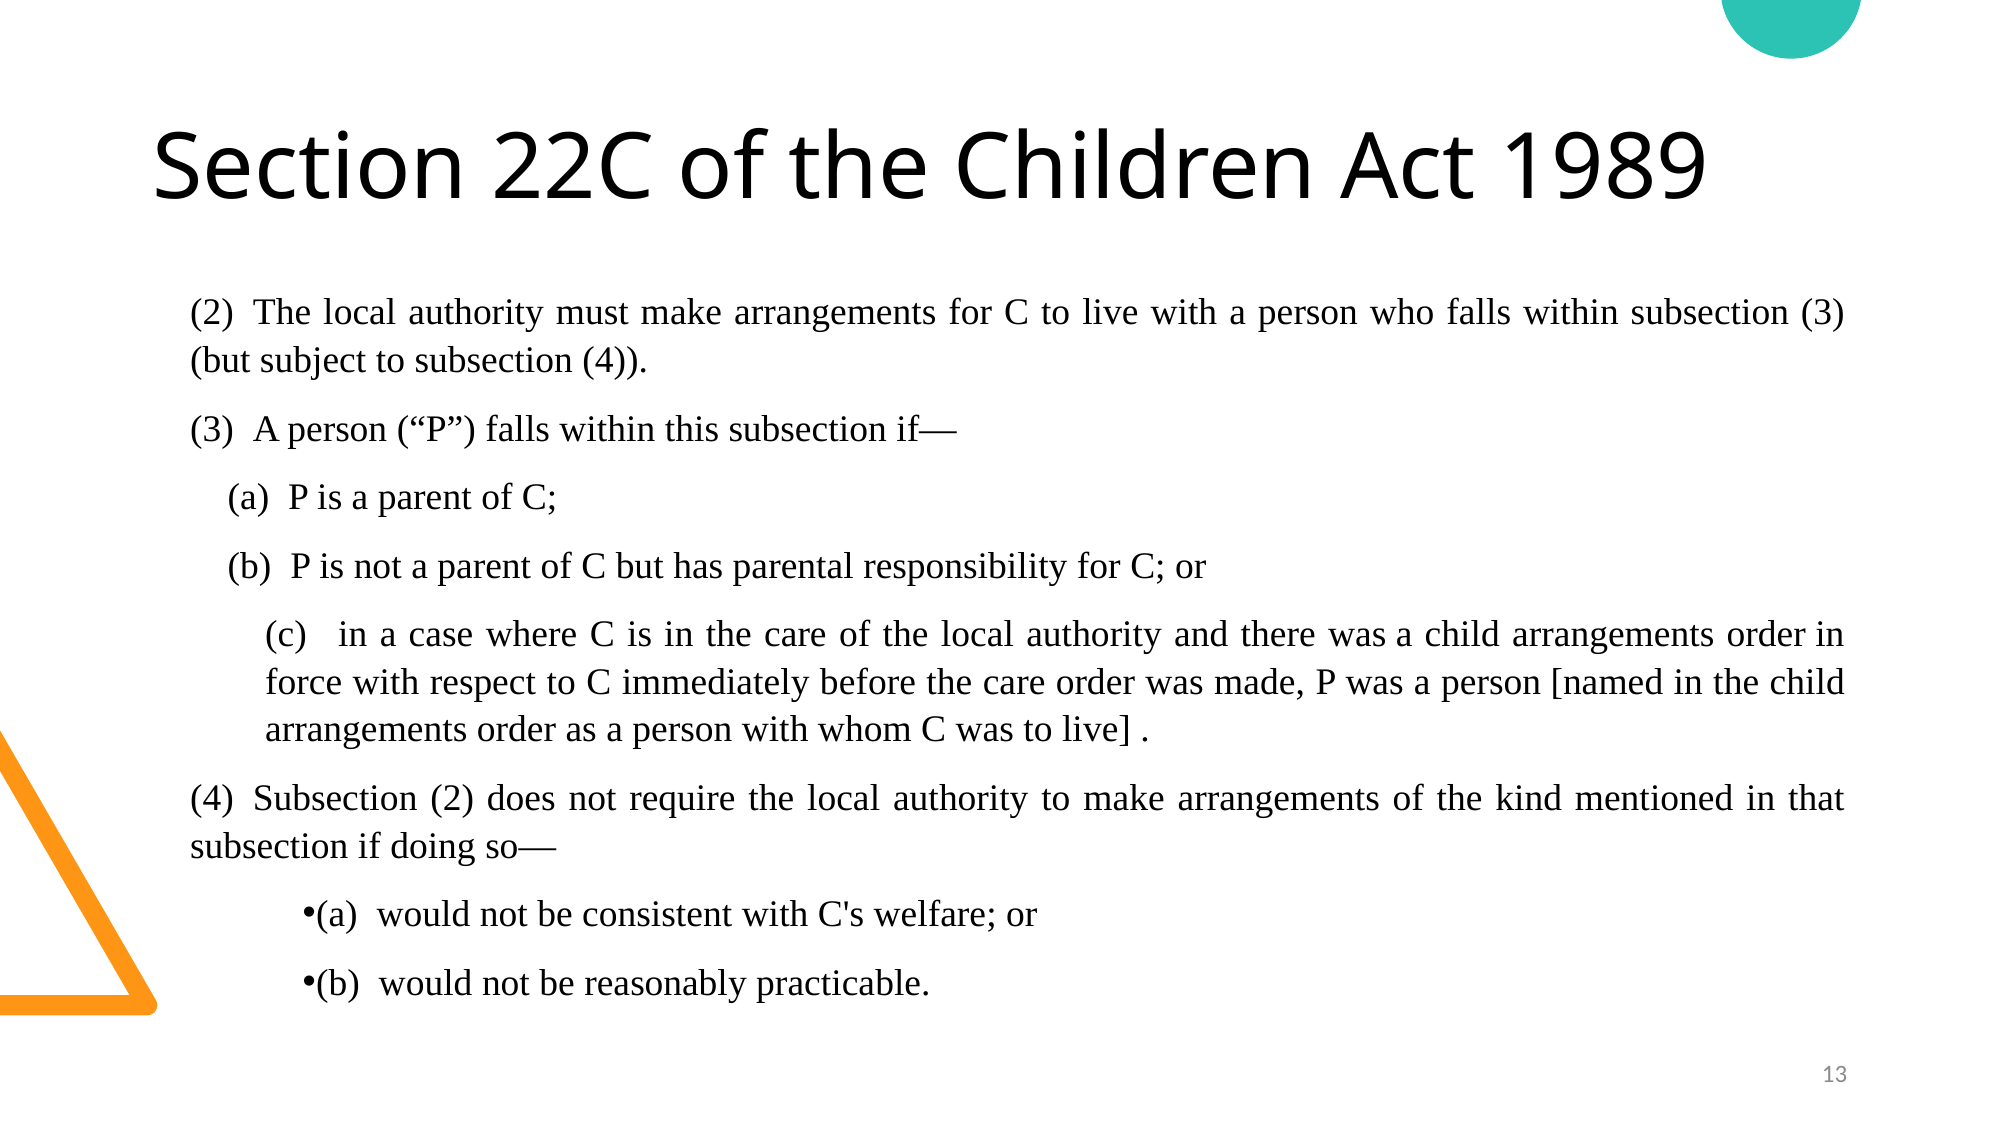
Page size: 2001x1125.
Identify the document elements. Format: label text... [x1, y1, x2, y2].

list (2) The local authority must make arrangements for C to live with a person who falls within subsection (3) (but subject to subsection (4)). (3) A person (“P”) falls within this subsection if— (a) P is a parent of C; (b) P is not a parent of C but has parental responsibility for C; or (c) in a case where C is in the care of the local authority and there was a child arrangements order in force with respect to C immediately before the care order was made, P was a person [named in the child arrangements order as a person with whom C was to live] . (4) Subsection (2) does not require the local authority to make arrangements of the kind mentioned in that subsection if doing so— (a) would not be consistent with C's welfare; or (b) would not be reasonably practicable. [137, 277, 1863, 1016]
slide_number 13 [1412, 1042, 1863, 1103]
title Section 22C of the Children Act 1989 [137, 59, 1863, 277]
